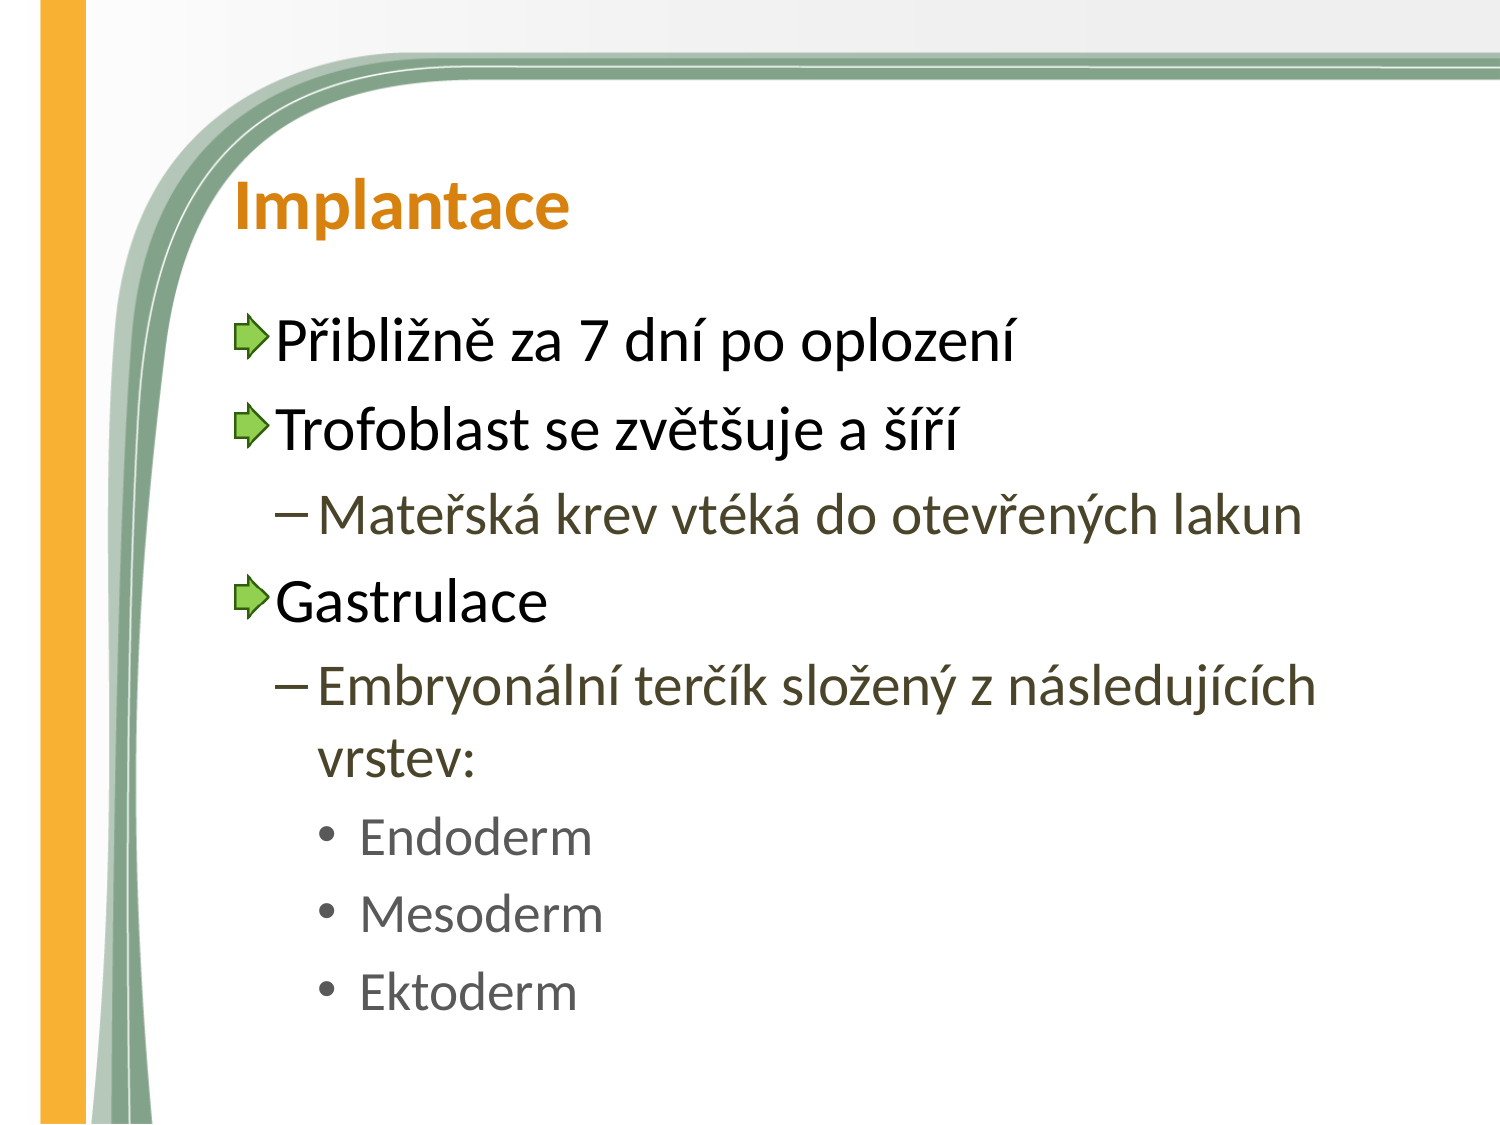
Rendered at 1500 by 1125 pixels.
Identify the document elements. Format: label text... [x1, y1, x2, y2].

list Přibližně za 7 dní po oplození Trofoblast se zvětšuje a šíří Mateřská krev vtéká do otevřených lakun Gastrulace Embryonální terčík složený z následujících vrstev: Endoderm Mesoderm Ektoderm [218, 290, 1425, 1035]
picture [0, 0, 1500, 1125]
title Implantace [218, 149, 1425, 252]
